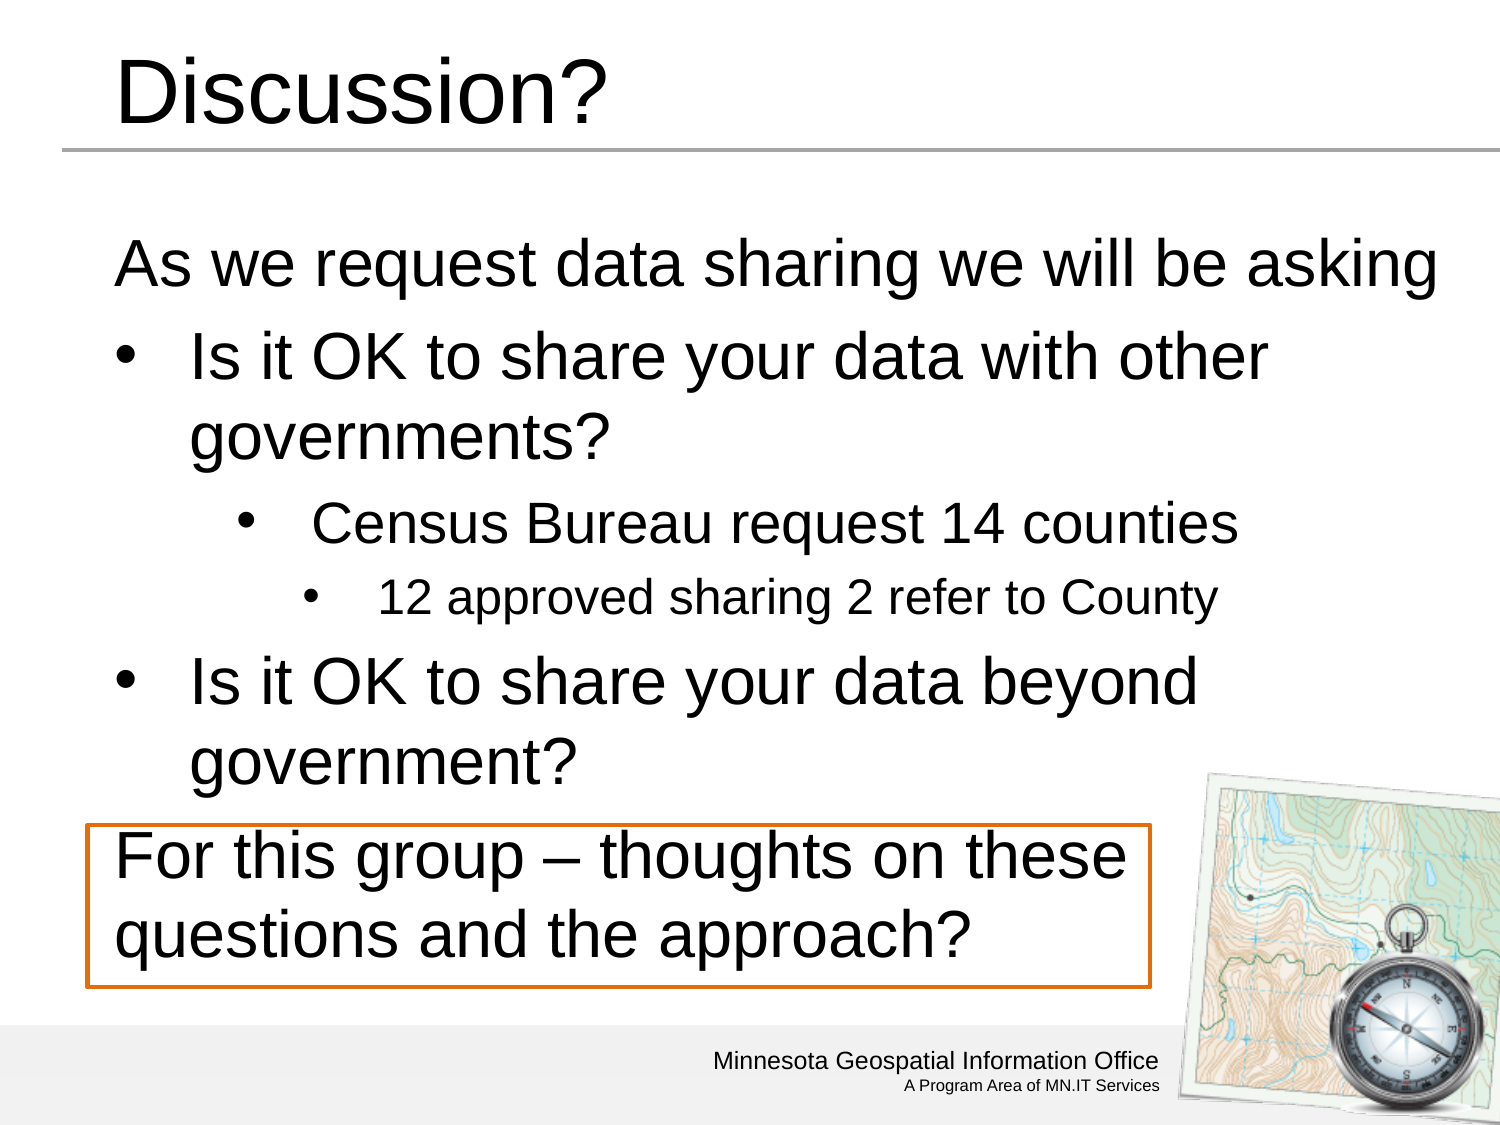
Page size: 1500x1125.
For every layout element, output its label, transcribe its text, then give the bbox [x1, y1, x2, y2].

picture [1166, 760, 1500, 1125]
text_box [85, 823, 1152, 989]
list As we request data sharing we will be asking Is it OK to share your data with other governments? Census Bureau request 14 counties 12 approved sharing 2 refer to County Is it OK to share your data beyond government? For this group – thoughts on these questions and the approach? [99, 212, 1475, 1025]
title Discussion? [99, 24, 1394, 141]
